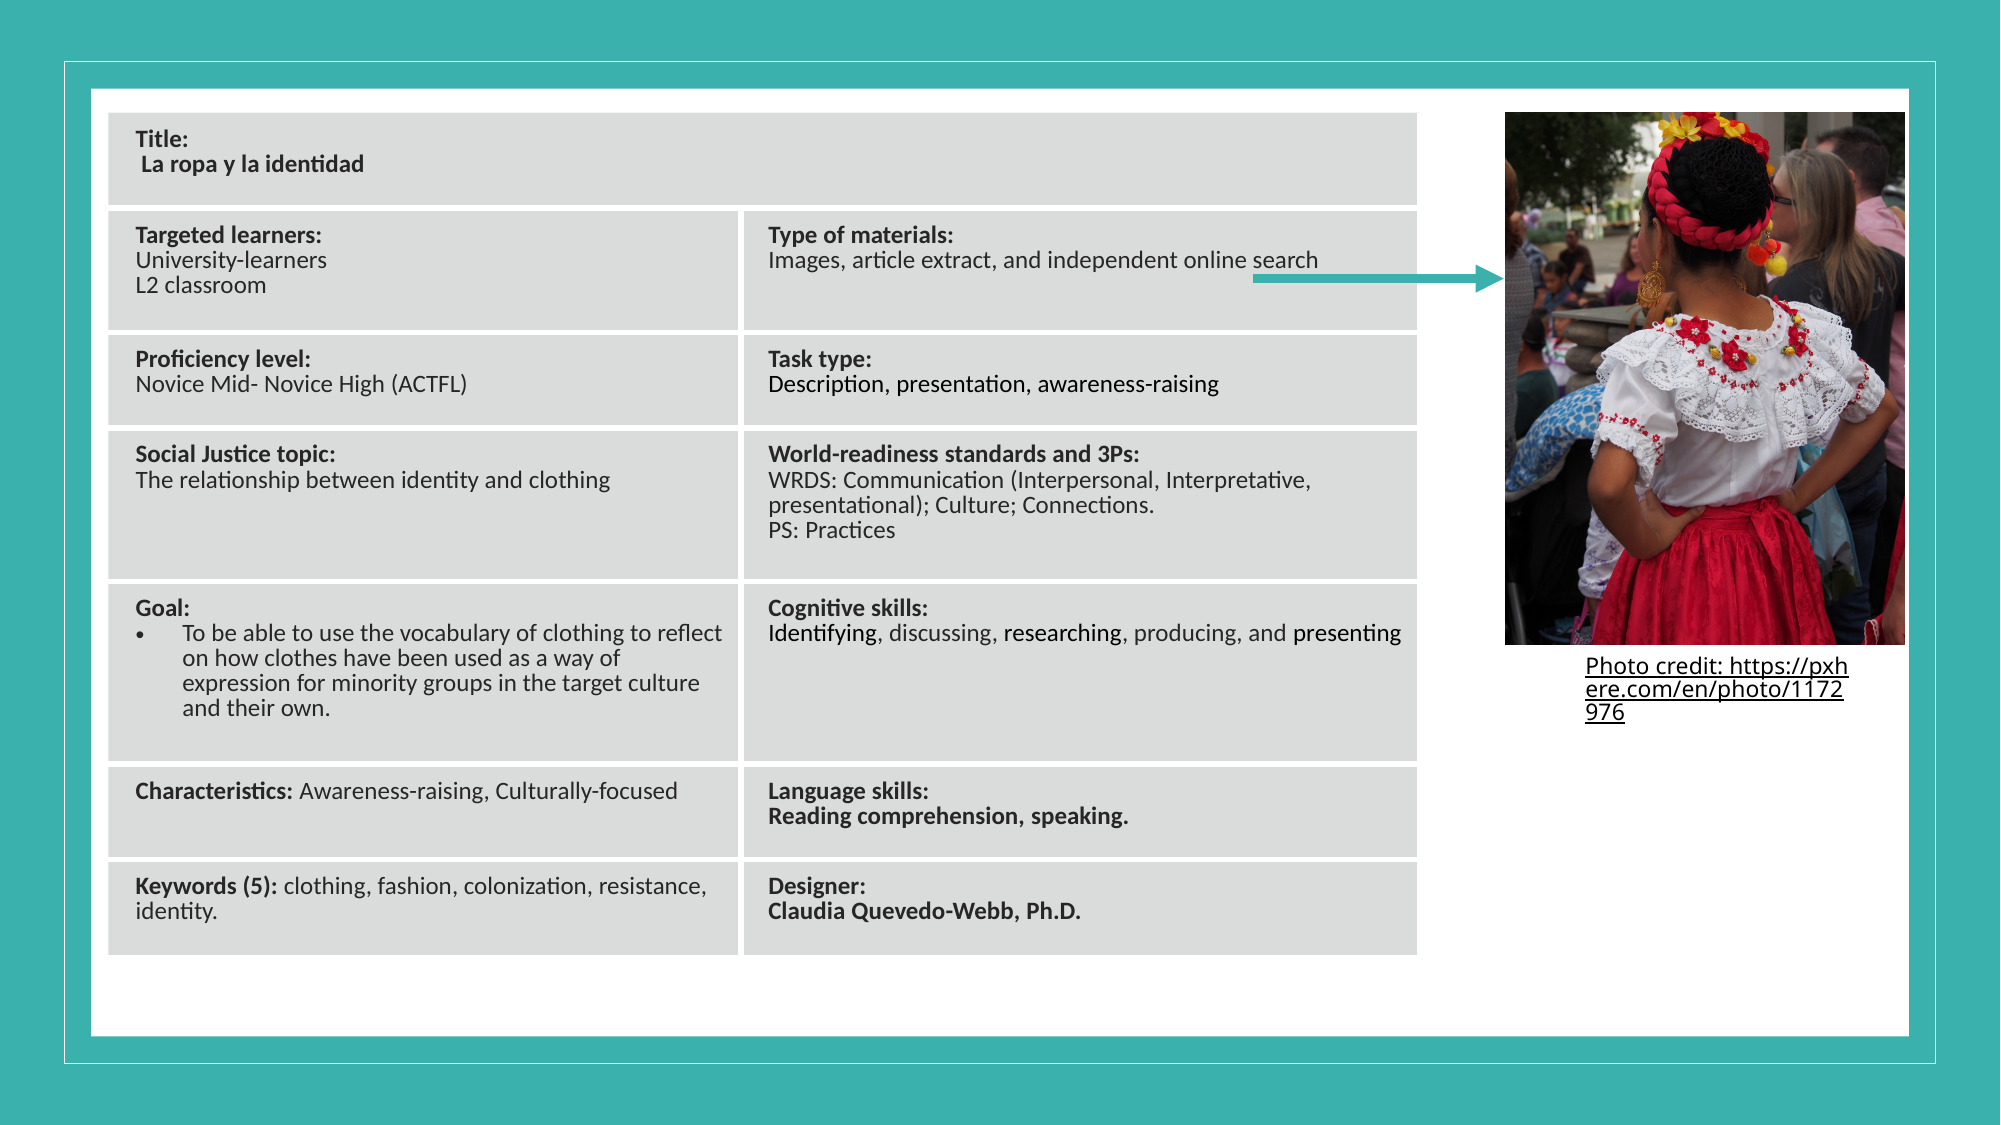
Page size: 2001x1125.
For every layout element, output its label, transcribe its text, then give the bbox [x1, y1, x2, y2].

table_cell Task type: Description, presentation, awareness-raising [744, 335, 1417, 425]
text_box [0, 0, 2000, 1125]
table_cell Keywords (5): clothing, fashion, colonization, resistance, identity. [108, 862, 738, 955]
table_cell Cognitive skills: Identifying, discussing, researching, producing, and presenting [744, 584, 1417, 761]
table_cell World-readiness standards and 3Ps: WRDS: Communication (Interpersonal, Interpretative, presentational); Culture; Connections. PS: Practices [744, 431, 1417, 579]
table_cell Targeted learners: University-learners L2 classroom [108, 211, 738, 330]
text_box [63, 60, 1937, 1064]
table_cell Designer: Claudia Quevedo-Webb, Ph.D. [744, 862, 1417, 955]
text_box [90, 87, 1910, 1038]
table_cell Language skills: Reading comprehension, speaking. [744, 767, 1417, 857]
table_cell Characteristics: Awareness-raising, Culturally-focused [108, 767, 738, 857]
table_cell Proficiency level: Novice Mid- Novice High (ACTFL) [108, 335, 738, 425]
table_cell Type of materials: Images, article extract, and independent online search [744, 211, 1417, 330]
picture [1505, 112, 1905, 645]
table_header Title: La ropa y la identidad [108, 113, 1417, 205]
table_cell Social Justice topic: The relationship between identity and clothing [108, 431, 738, 579]
table_cell Goal: To be able to use the vocabulary of clothing to reflect on how clothes have been used as a way of expression for minority groups in the target culture and their own. [108, 584, 738, 761]
text_box Photo credit: https://pxhere.com/en/photo/1172976 [1570, 652, 1870, 718]
